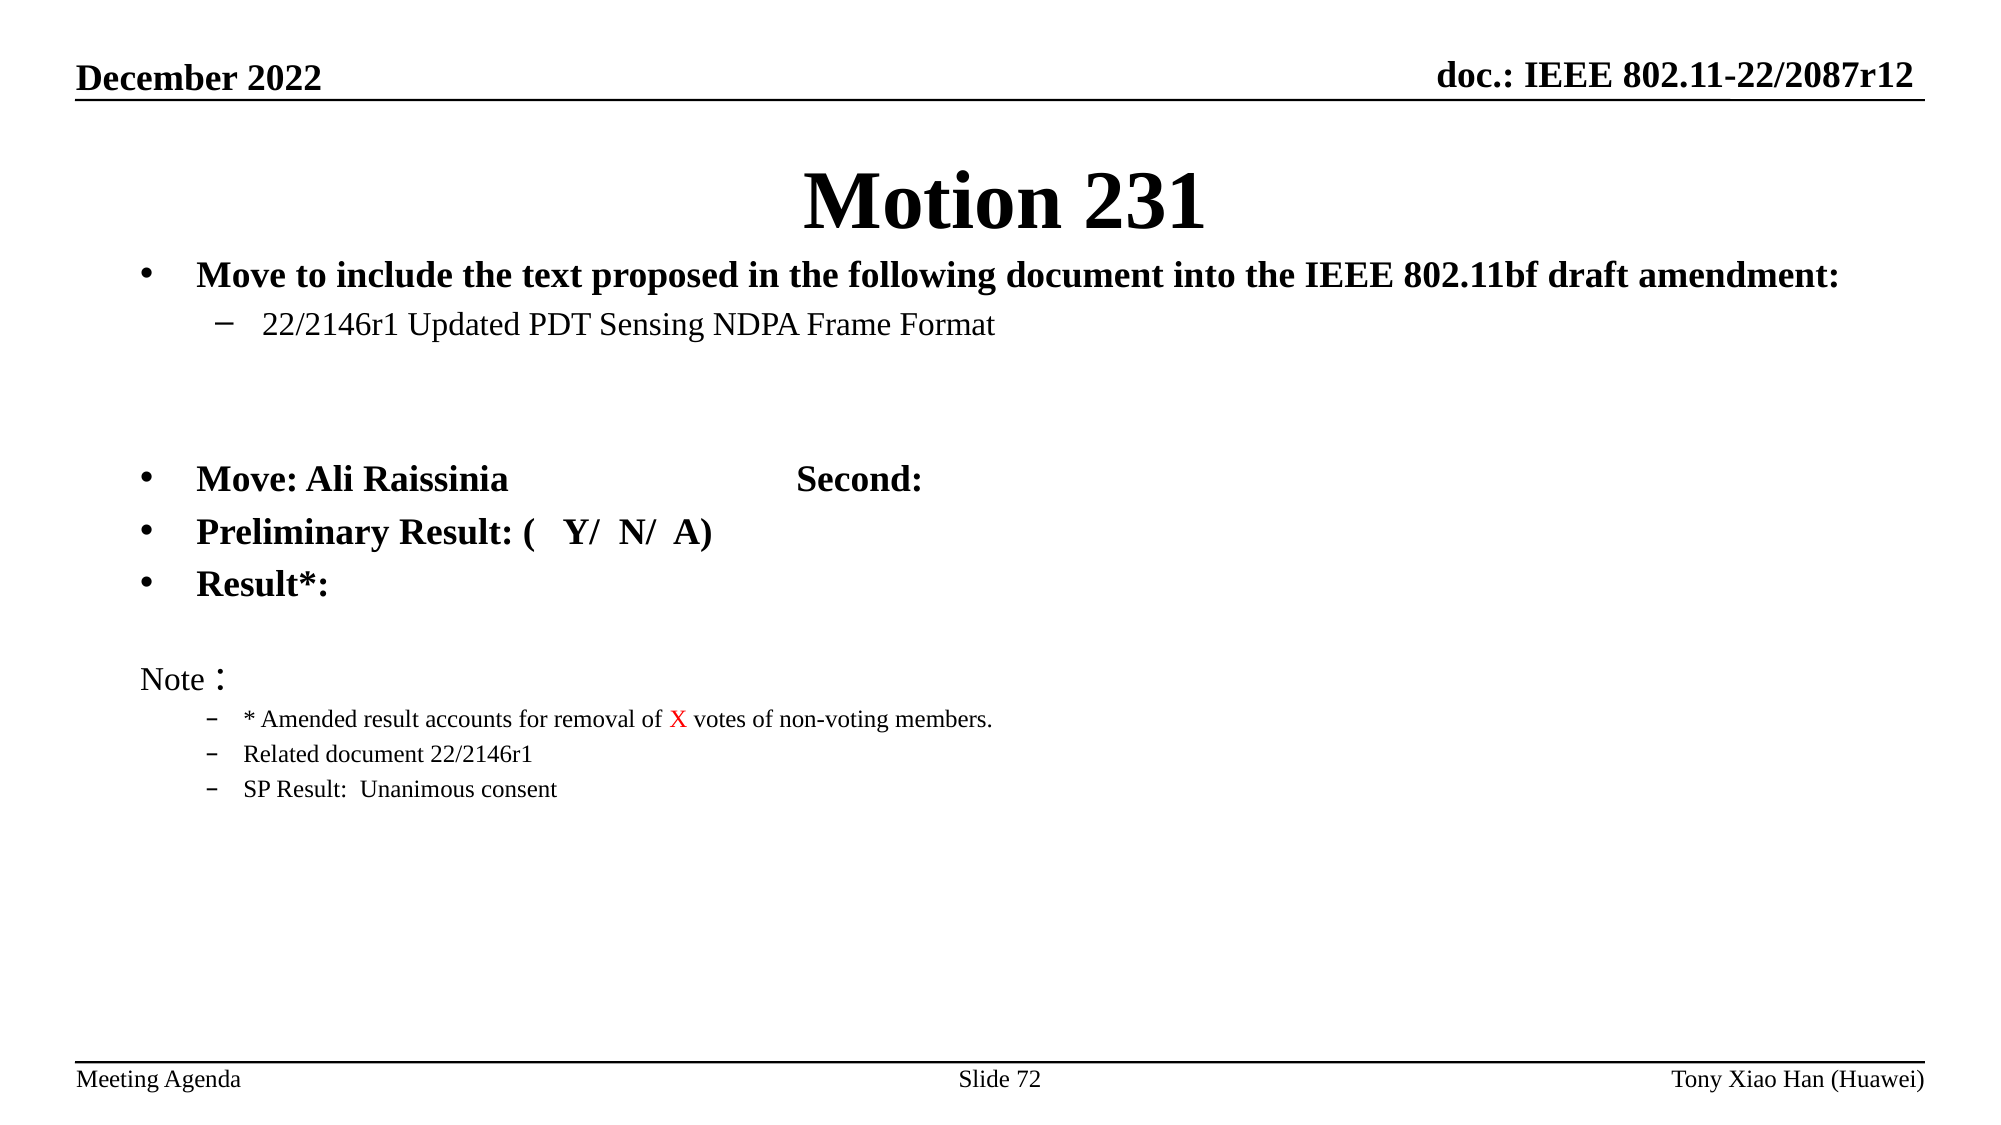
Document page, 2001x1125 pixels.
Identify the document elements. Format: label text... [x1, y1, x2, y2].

text_box Motion 231 [368, 137, 1644, 212]
text_box Move to include the text proposed in the following document into the IEEE 802.11bf draft amendment: 22/2146r1 Updated PDT Sensing NDPA Frame Format Move: Ali Raissinia Second: Preliminary Result: ( Y/ N/ A) Result*: Note： * Amended result accounts for removal of X votes of non-voting members. Related document 22/2146r1 SP Result: Unanimous consent [125, 212, 1888, 900]
